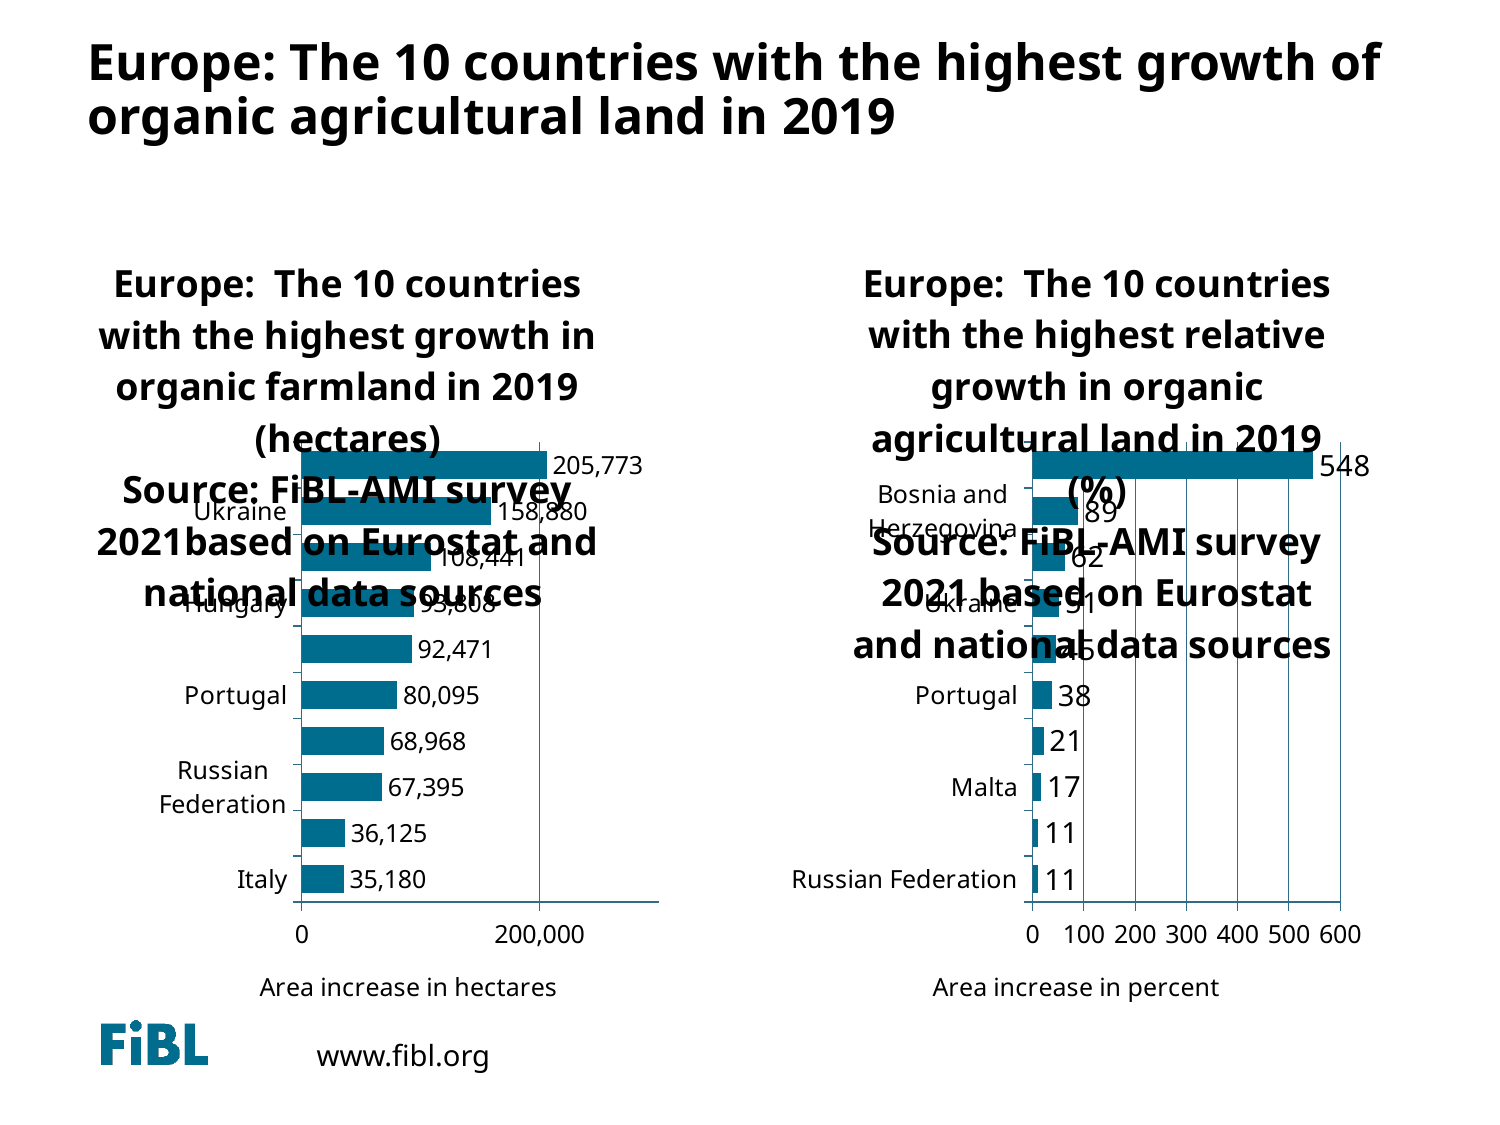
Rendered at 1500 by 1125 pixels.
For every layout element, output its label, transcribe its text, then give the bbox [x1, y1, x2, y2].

chart [87, 243, 742, 1012]
picture [159, 1049, 168, 1056]
chart [772, 243, 1427, 1012]
picture [101, 1020, 208, 1065]
title Europe: The 10 countries with the highest growth of organic agricultural land in 2019 [87, 37, 1442, 153]
picture [159, 1032, 165, 1039]
